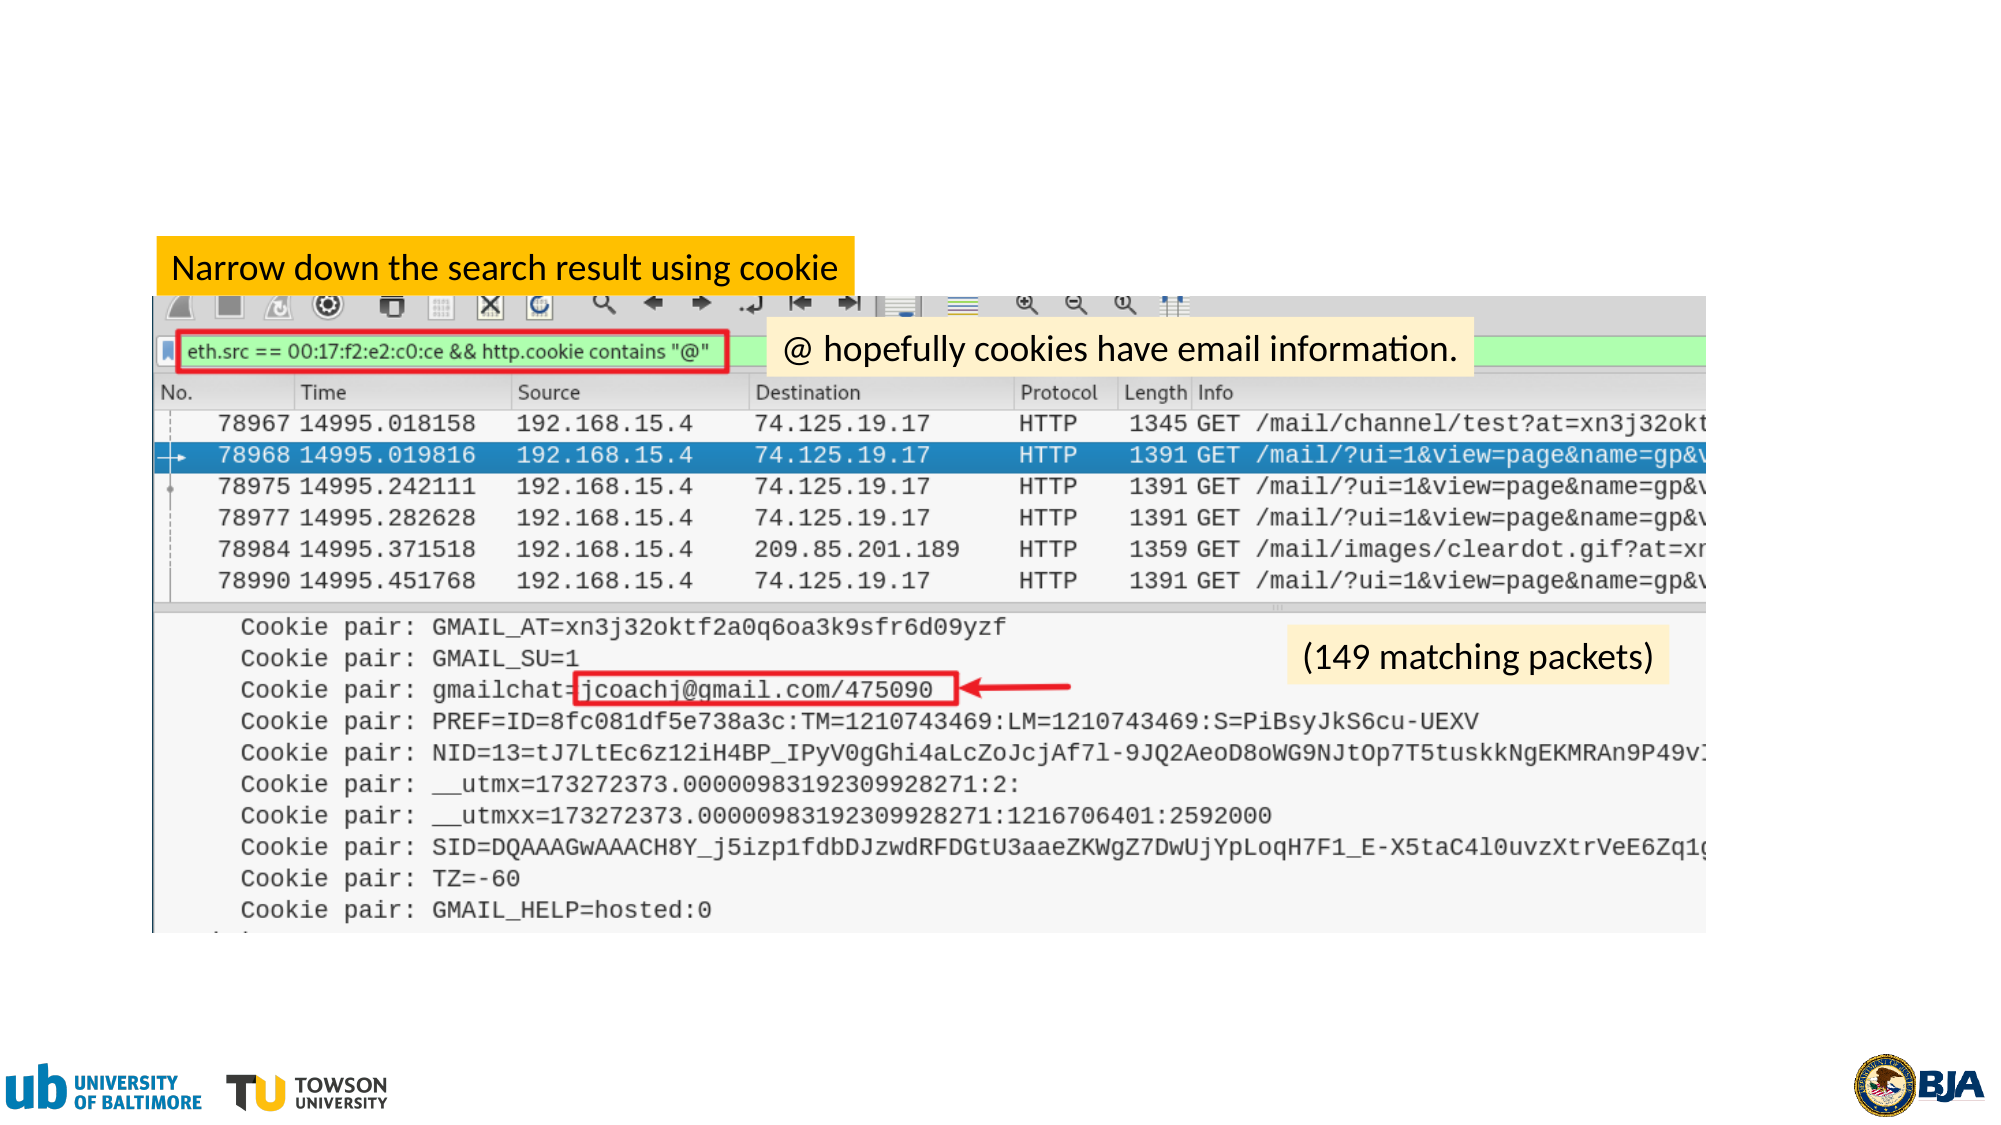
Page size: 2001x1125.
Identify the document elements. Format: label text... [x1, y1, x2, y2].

picture [0, 1031, 407, 1125]
text_box Narrow down the search result using cookie [156, 236, 855, 296]
picture [1854, 1054, 1986, 1117]
picture [152, 296, 1706, 933]
